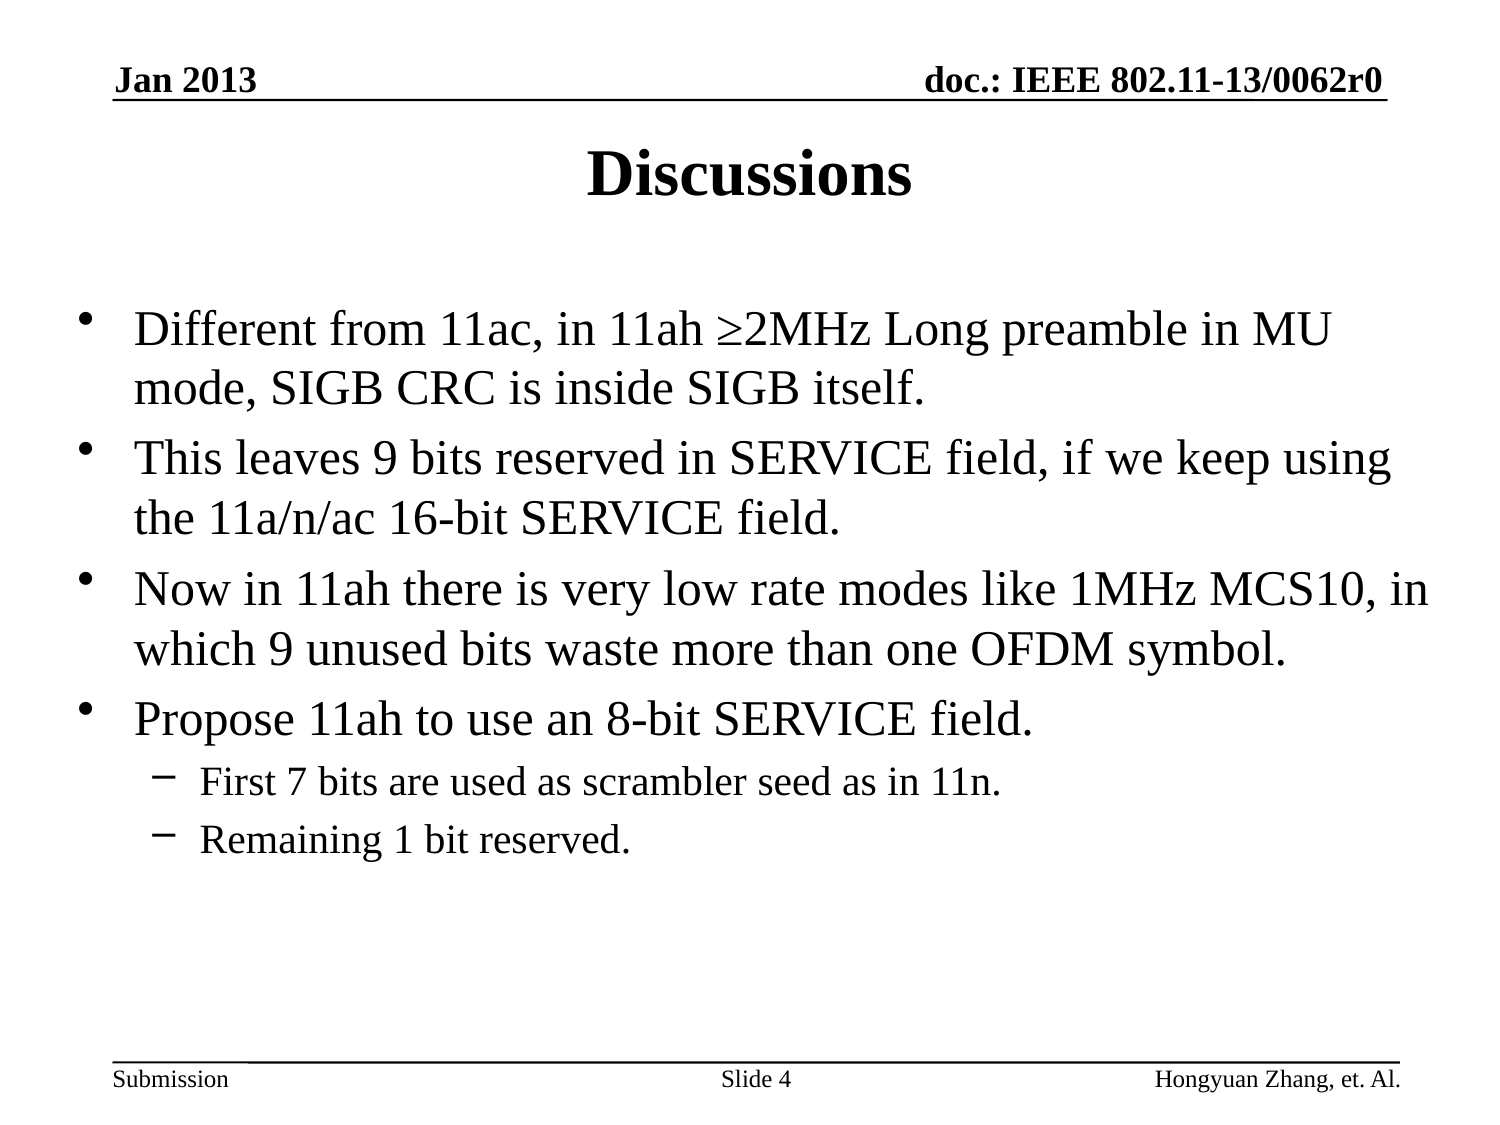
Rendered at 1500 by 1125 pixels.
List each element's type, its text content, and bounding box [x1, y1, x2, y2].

footer Hongyuan Zhang, et. Al. [1151, 1062, 1402, 1093]
title Discussions [112, 112, 1388, 226]
slide_number Slide 4 [712, 1062, 800, 1093]
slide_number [114, 54, 259, 101]
list Different from 11ac, in 11ah ≥2MHz Long preamble in MU mode, SIGB CRC is inside SIGB itself. This leaves 9 bits reserved in SERVICE field, if we keep using the 11a/n/ac 16-bit SERVICE field. Now in 11ah there is very low rate modes like 1MHz MCS10, in which 9 unused bits waste more than one OFDM symbol. Propose 11ah to use an 8-bit SERVICE field. First 7 bits are used as scrambler seed as in 11n. Remaining 1 bit reserved. [62, 287, 1451, 963]
